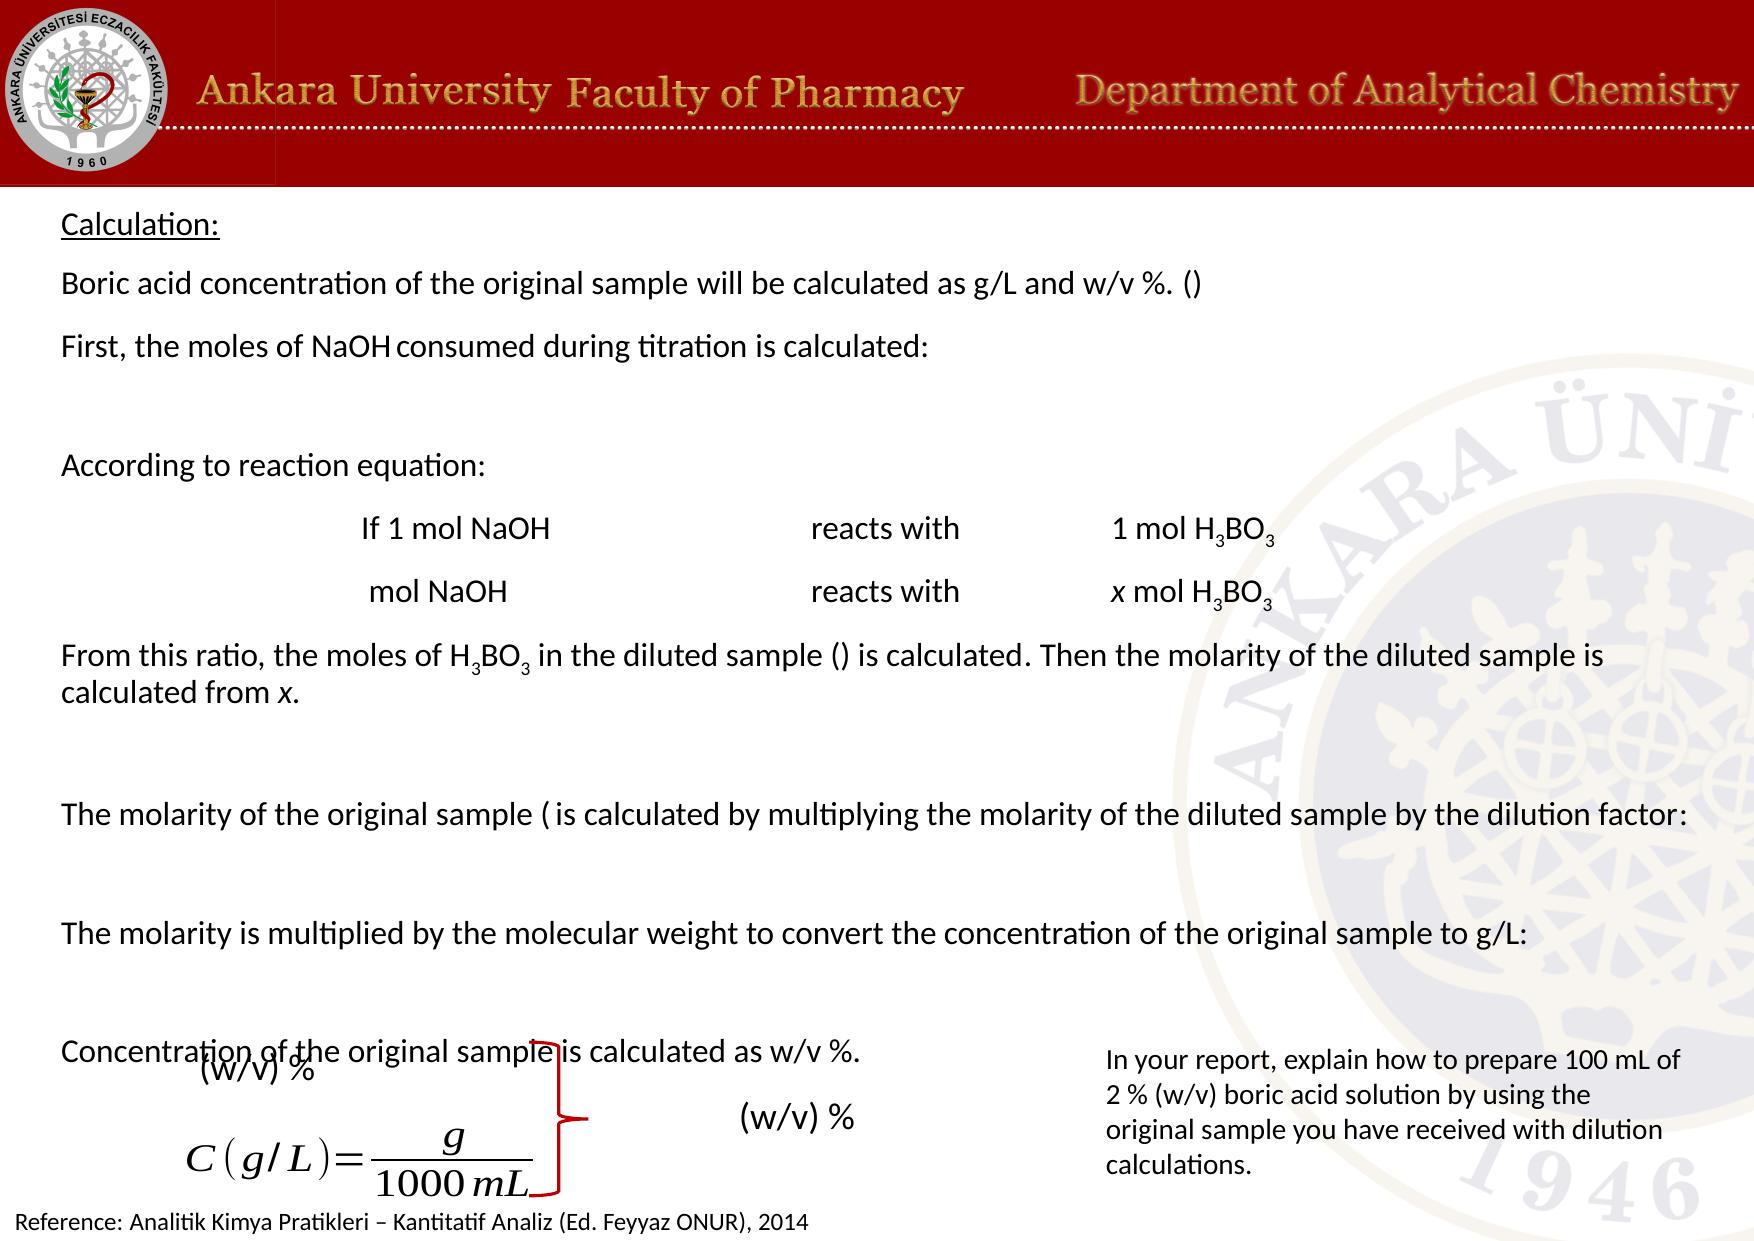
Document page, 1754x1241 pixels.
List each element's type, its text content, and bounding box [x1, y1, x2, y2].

text_box [529, 1041, 589, 1197]
text_box Reference: Analitik Kimya Pratikleri – Kantitatif Analiz (Ed. Feyyaz ONUR), 2014 [0, 1198, 877, 1241]
picture [0, 0, 1754, 1241]
text_box In your report, explain how to prepare 100 mL of 2 % (w/v) boric acid solution by using the original sample you have received with dilution calculations. [1091, 1033, 1699, 1188]
